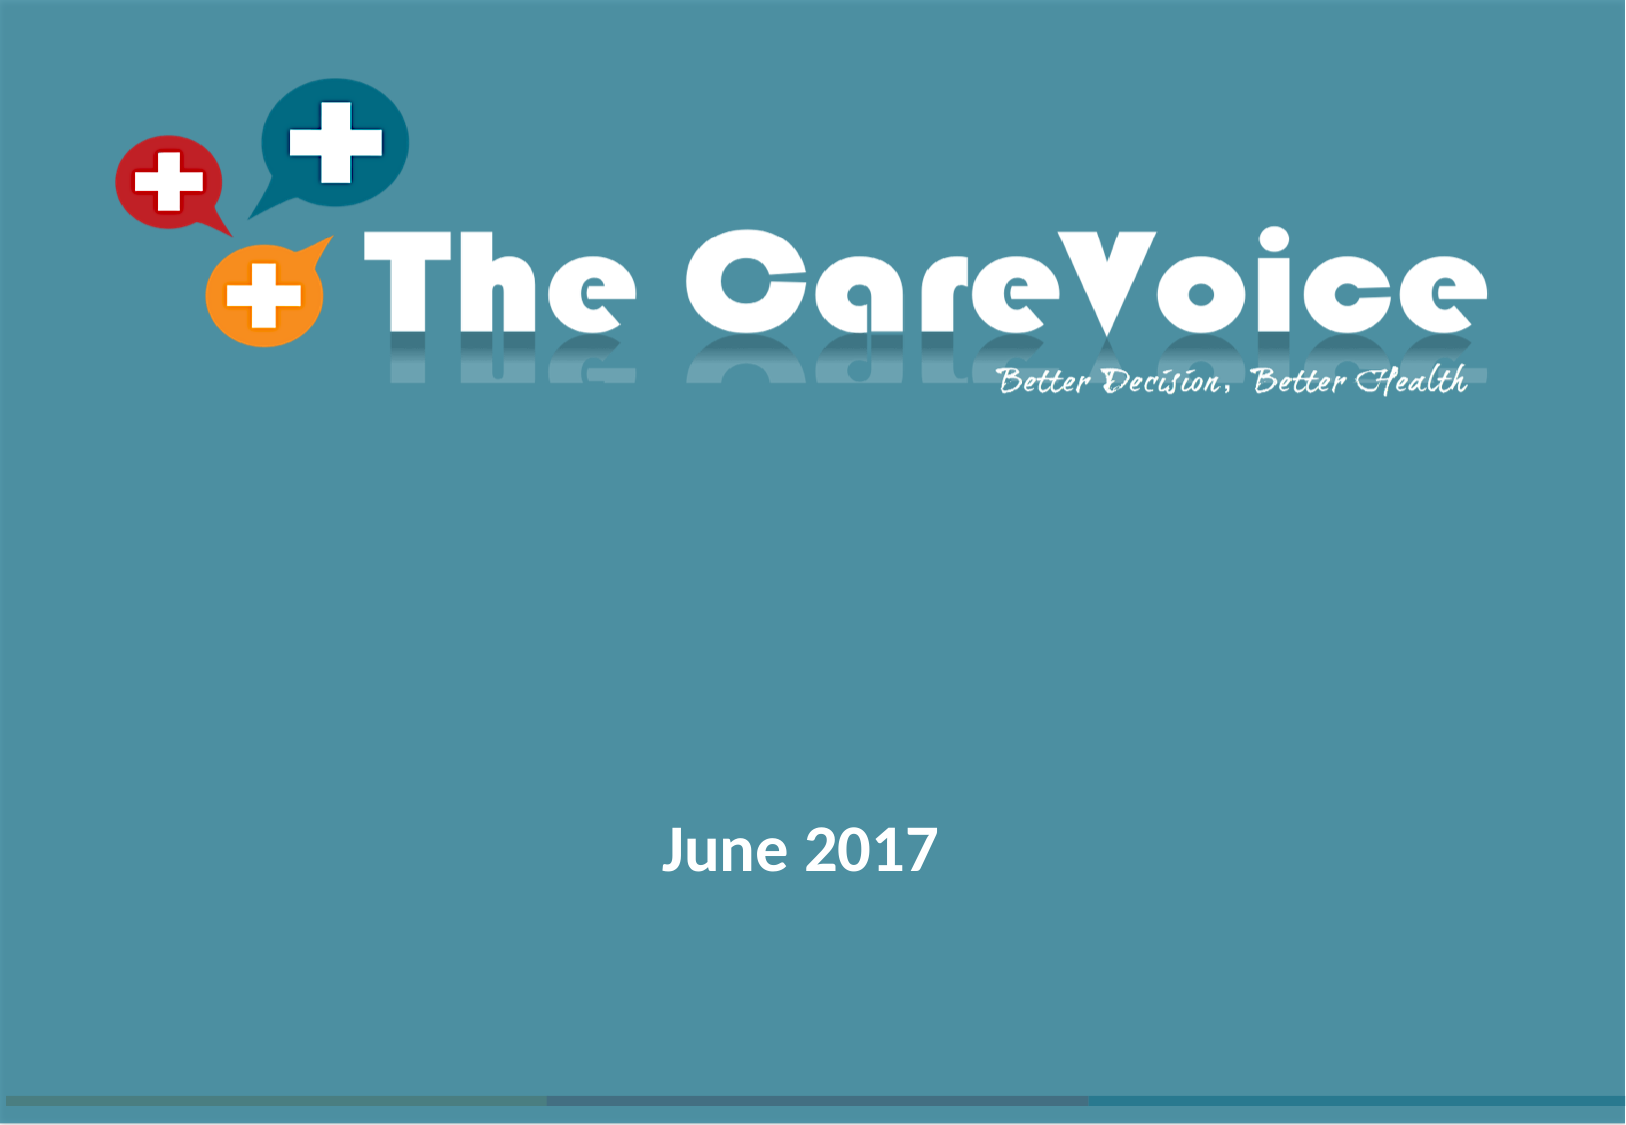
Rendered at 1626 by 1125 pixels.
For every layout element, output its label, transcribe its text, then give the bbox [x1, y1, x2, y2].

picture [115, 77, 1489, 398]
text_box June 2017 [233, 597, 1368, 1013]
text_box [0, 0, 1625, 1124]
